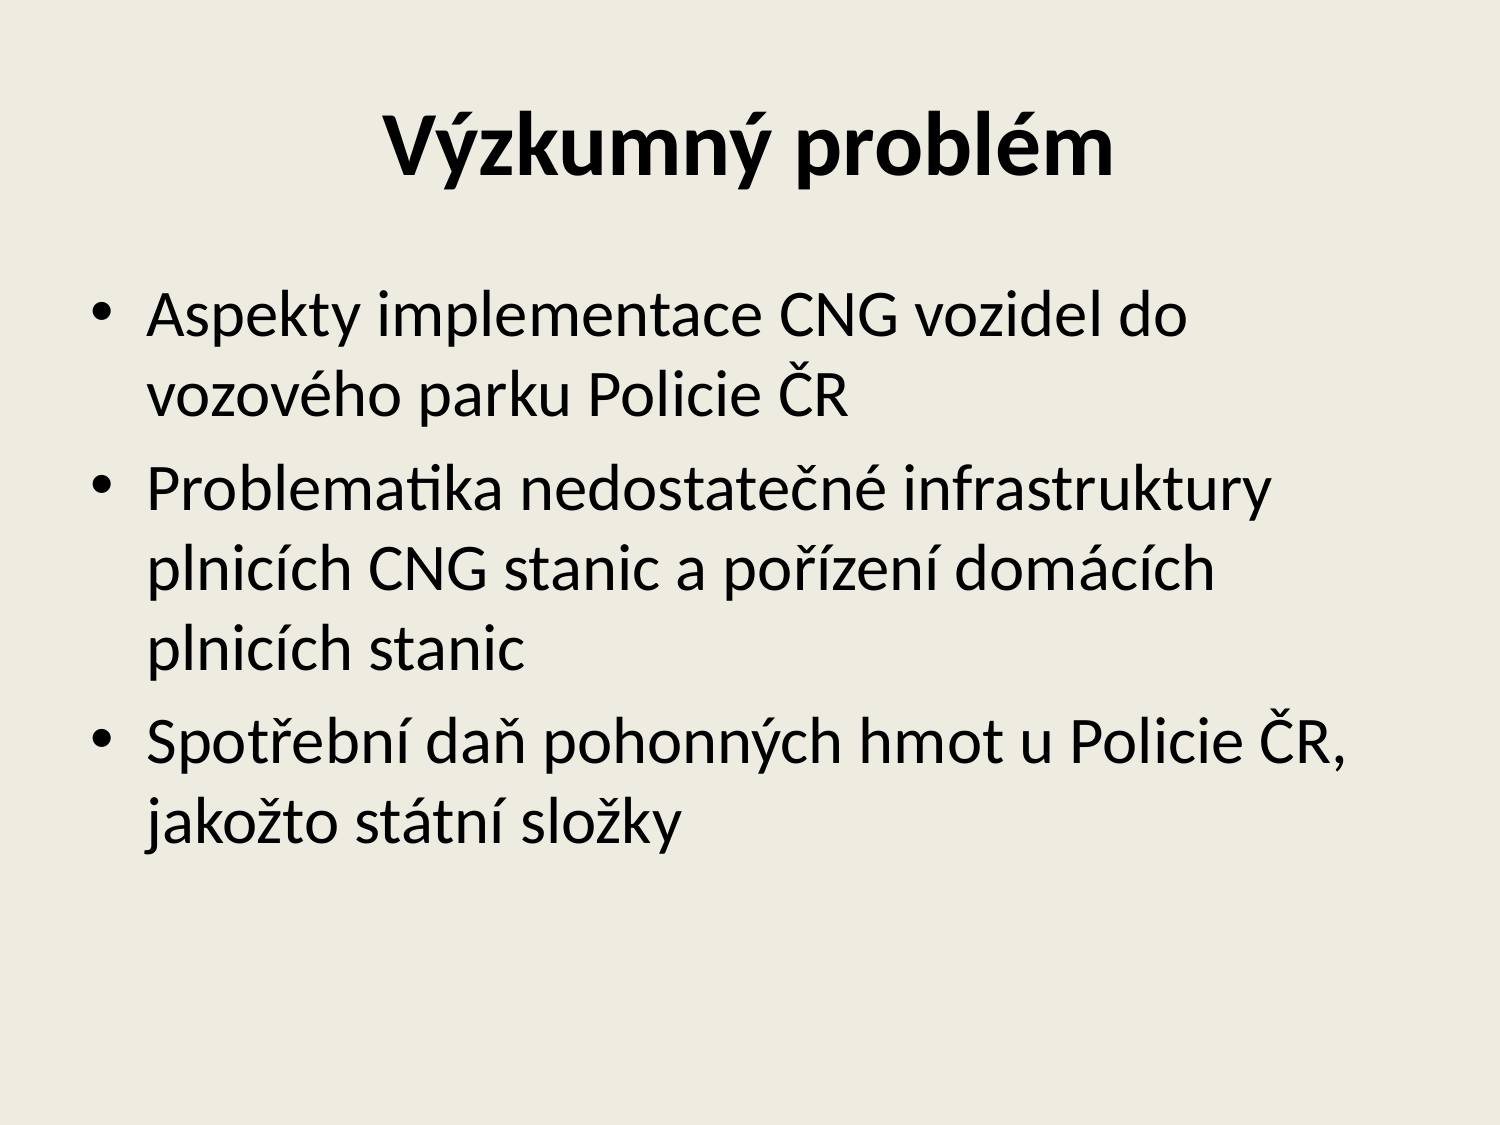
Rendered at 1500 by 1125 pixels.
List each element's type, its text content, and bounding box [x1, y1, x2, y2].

list Aspekty implementace CNG vozidel do vozového parku Policie ČR Problematika nedostatečné infrastruktury plnicích CNG stanic a pořízení domácích plnicích stanic Spotřební daň pohonných hmot u Policie ČR, jakožto státní složky [75, 262, 1425, 1005]
title Výzkumný problém [75, 45, 1425, 233]
